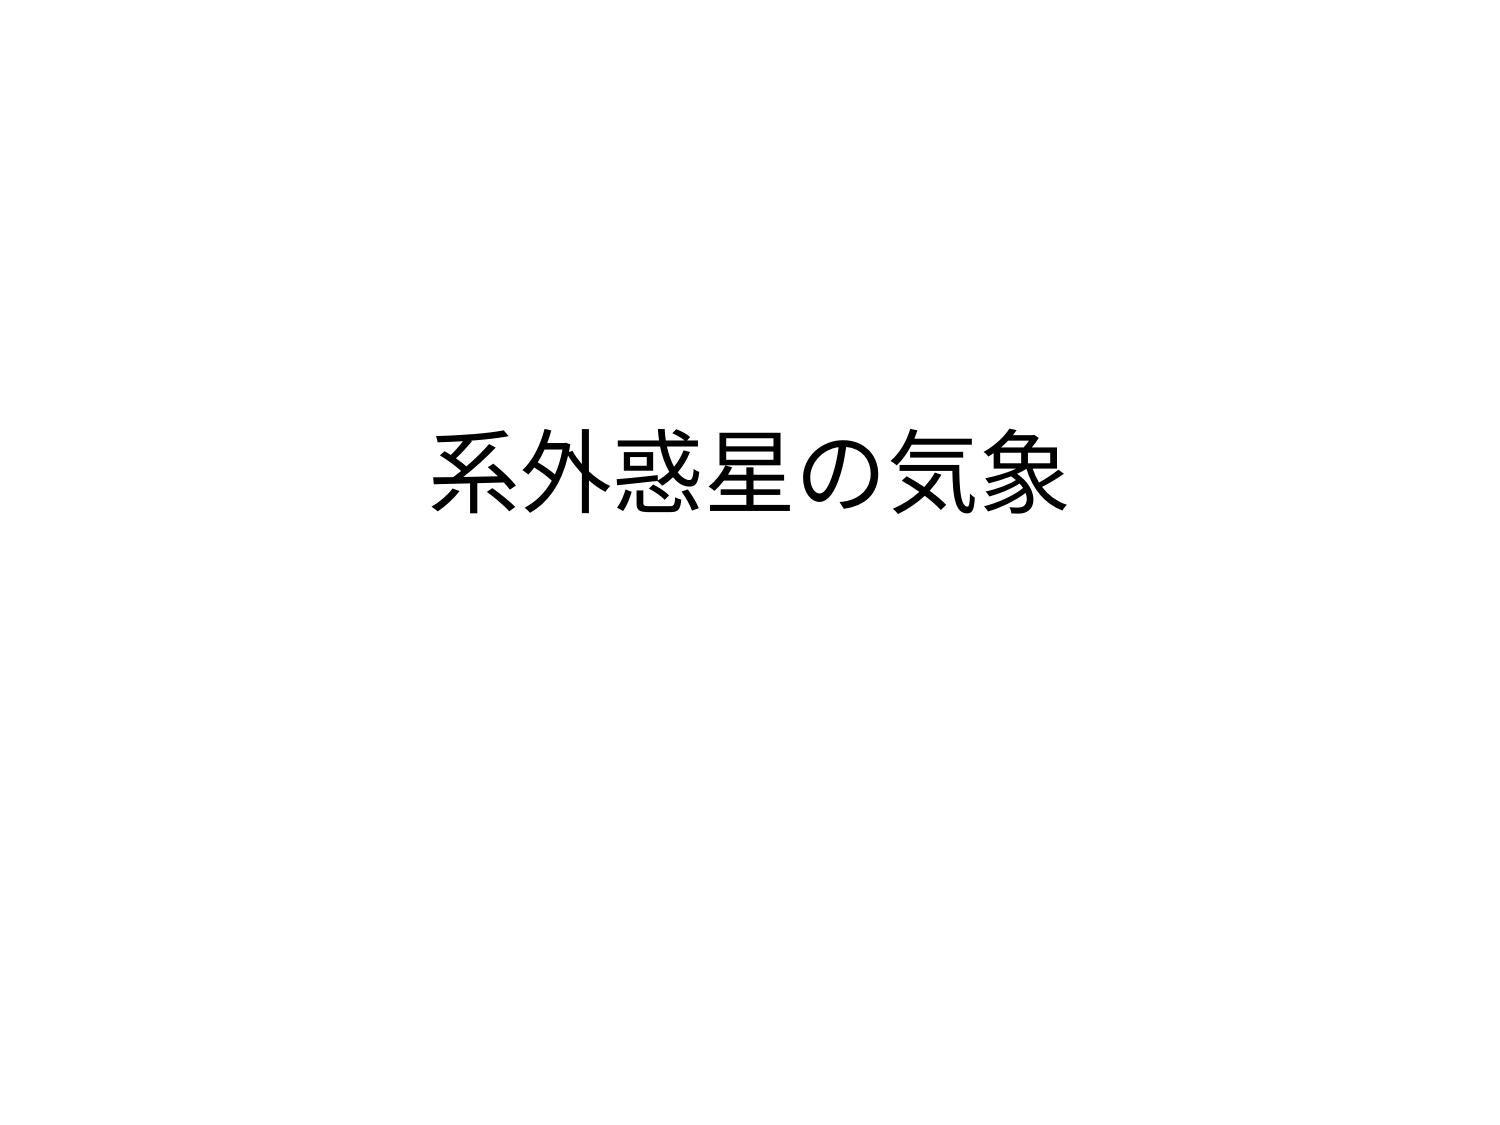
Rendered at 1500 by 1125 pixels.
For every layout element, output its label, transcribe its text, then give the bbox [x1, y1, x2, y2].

title 系外惑星の気象 [112, 349, 1388, 591]
